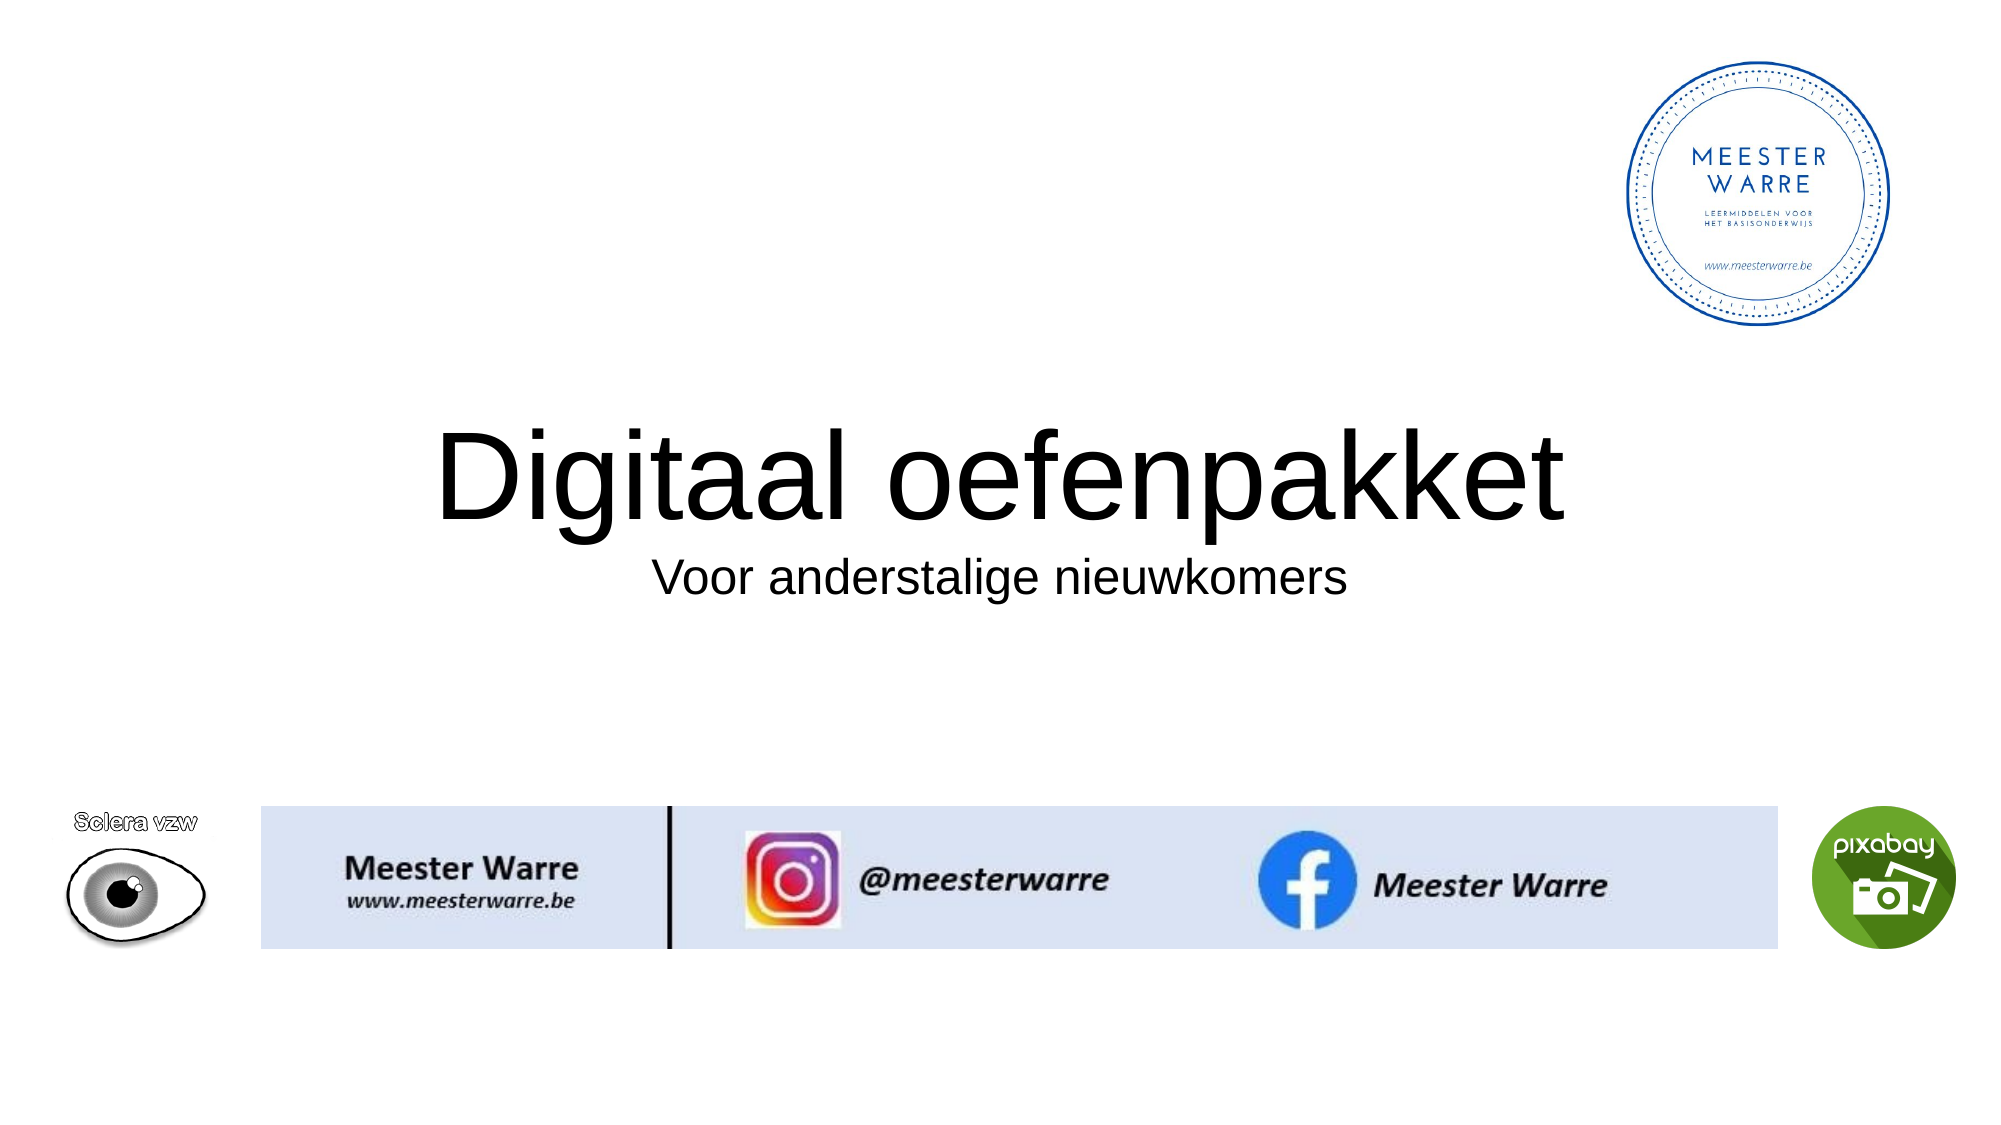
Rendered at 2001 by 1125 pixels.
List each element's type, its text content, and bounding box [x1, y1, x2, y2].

picture [1621, 57, 1894, 330]
picture [261, 806, 1778, 949]
picture [1812, 806, 1956, 949]
subtitle Voor anderstalige nieuwkomers [249, 544, 1750, 659]
picture [44, 806, 227, 949]
title Digitaal oefenpakket [249, 162, 1750, 544]
